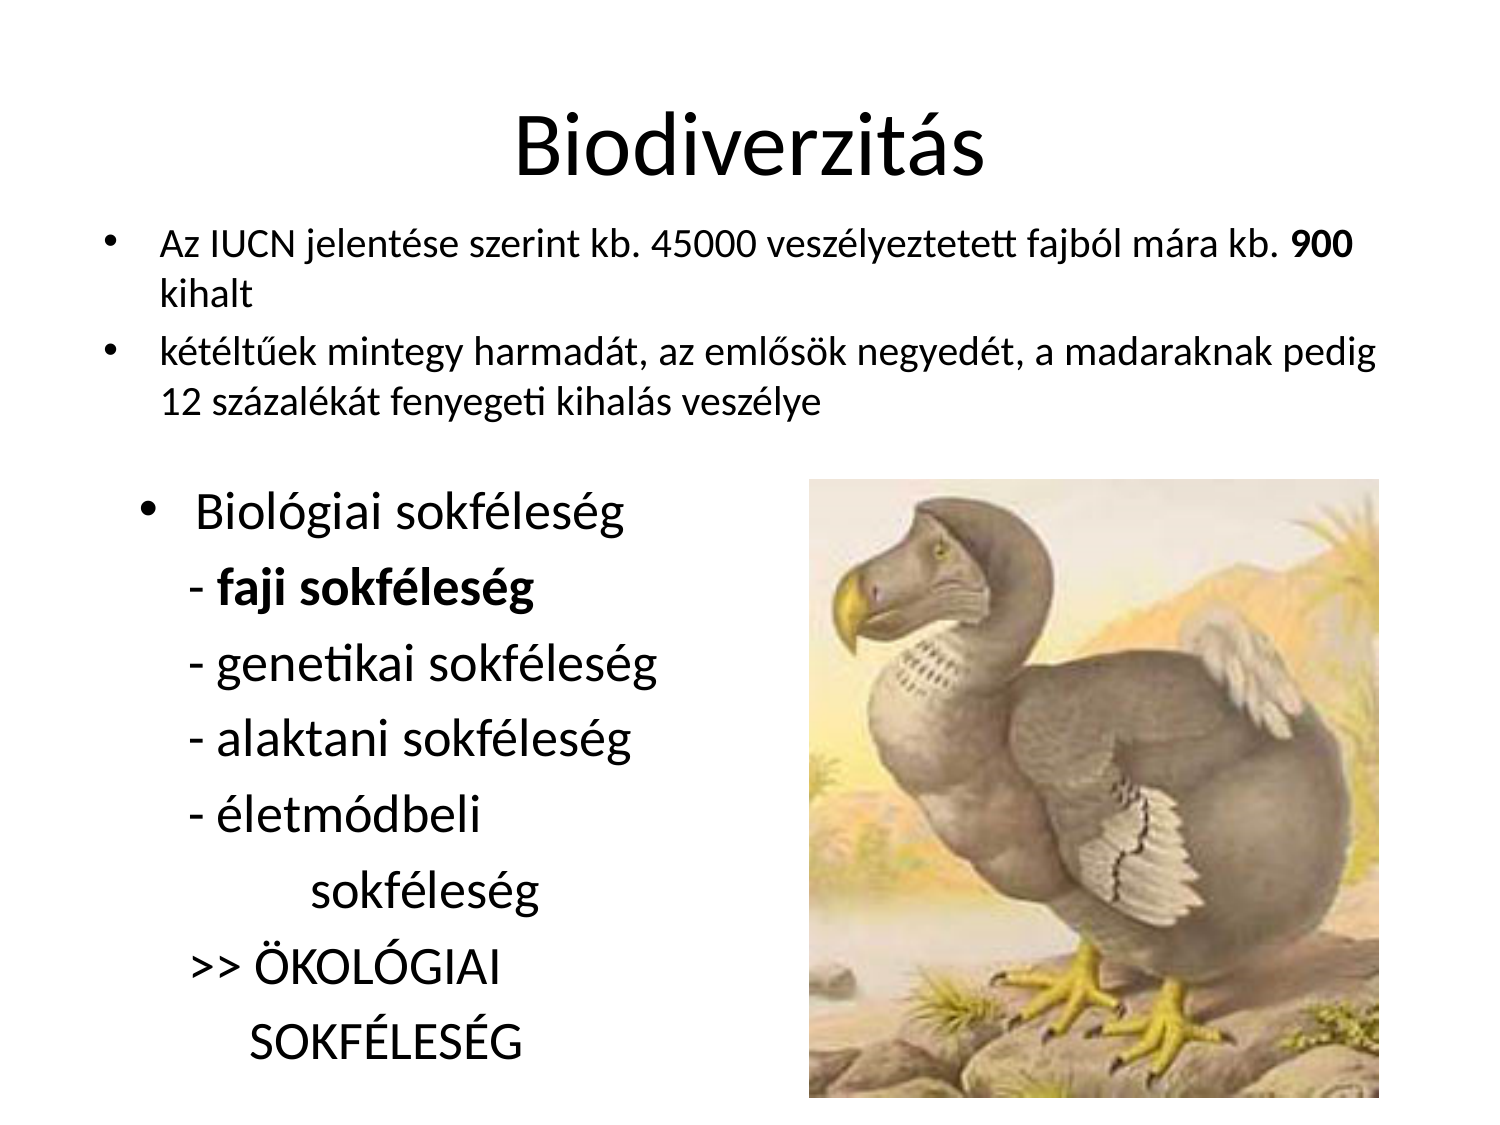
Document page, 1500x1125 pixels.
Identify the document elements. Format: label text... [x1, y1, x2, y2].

text_box Az IUCN jelentése szerint kb. 45000 veszélyeztetett fajból mára kb. 900 kihalt kétéltűek mintegy harmadát, az emlősök negyedét, a madaraknak pedig 12 százalékát fenyegeti kihalás veszélye [88, 208, 1412, 468]
title Biodiverzitás [75, 45, 1425, 233]
picture [808, 479, 1379, 1098]
list Biológiai sokféleség - faji sokféleség - genetikai sokféleség - alaktani sokféleség - életmódbeli sokféleség >> ÖKOLÓGIAI SOKFÉLESÉG [124, 468, 774, 1083]
